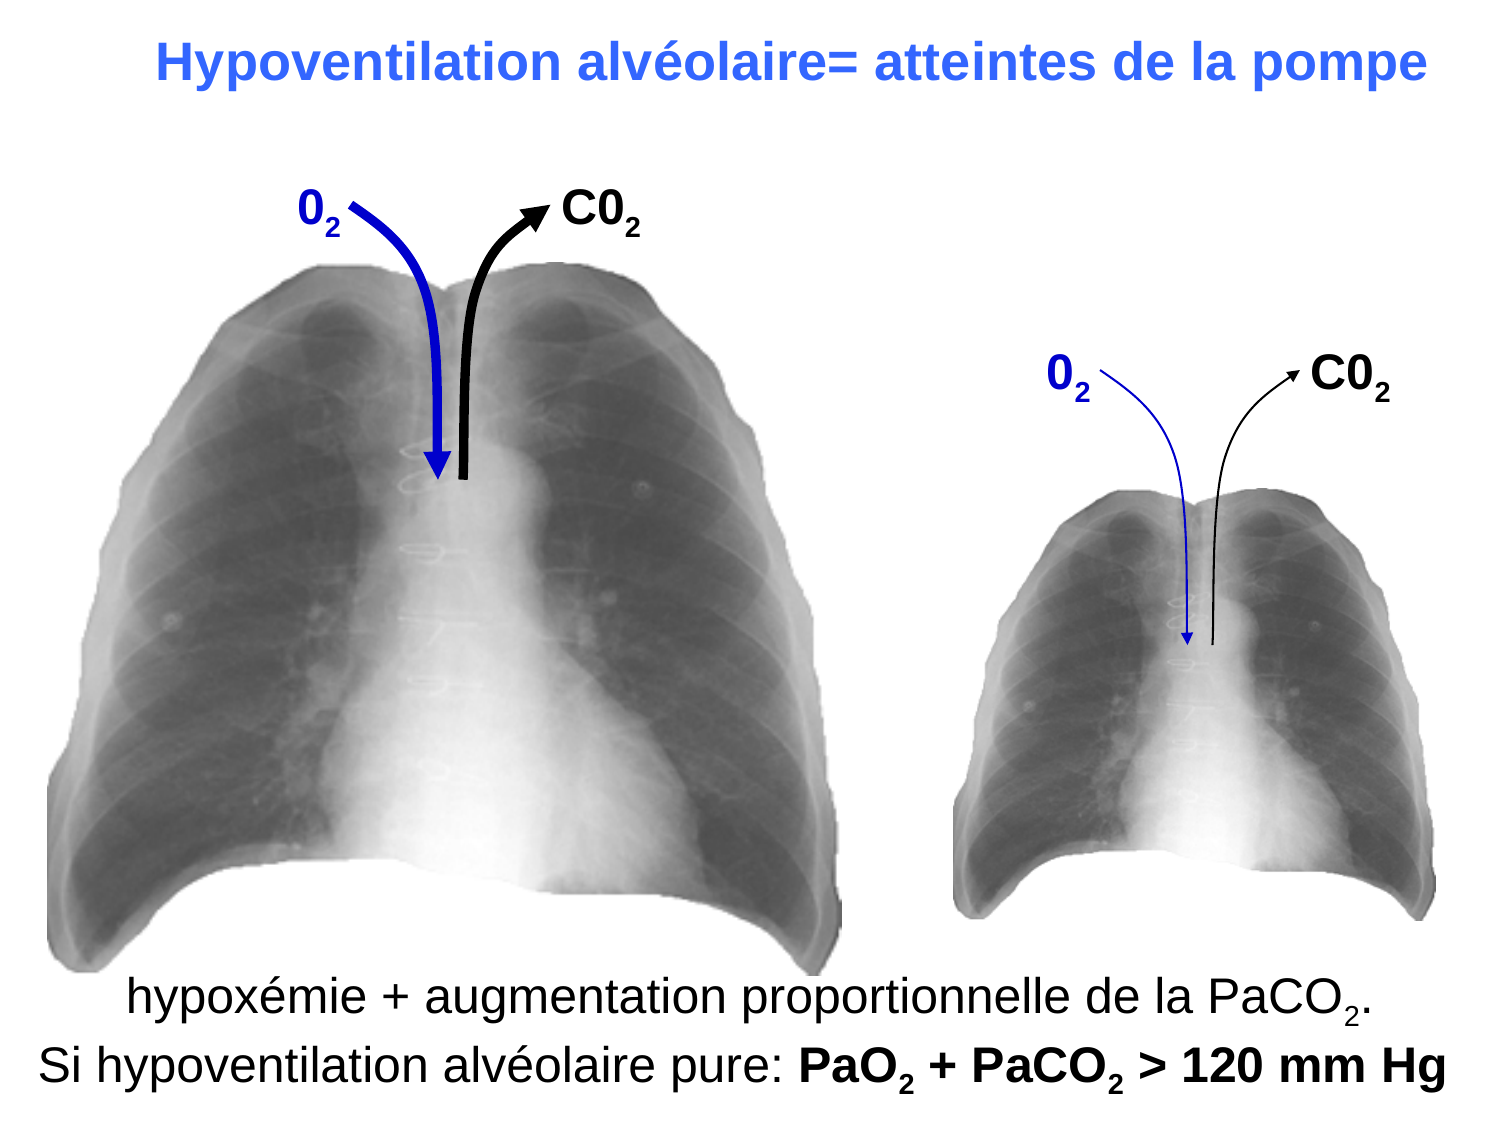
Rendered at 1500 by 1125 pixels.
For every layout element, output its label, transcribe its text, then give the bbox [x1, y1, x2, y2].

text_box hypoxémie + augmentation proportionnelle de la PaCO2. Si hypoventilation alvéolaire pure: PaO2 + PaCO2 > 120 mm Hg [0, 956, 1500, 1108]
text_box Hypoventilation alvéolaire= atteintes de la pompe [141, 18, 1446, 99]
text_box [47, 166, 1436, 976]
